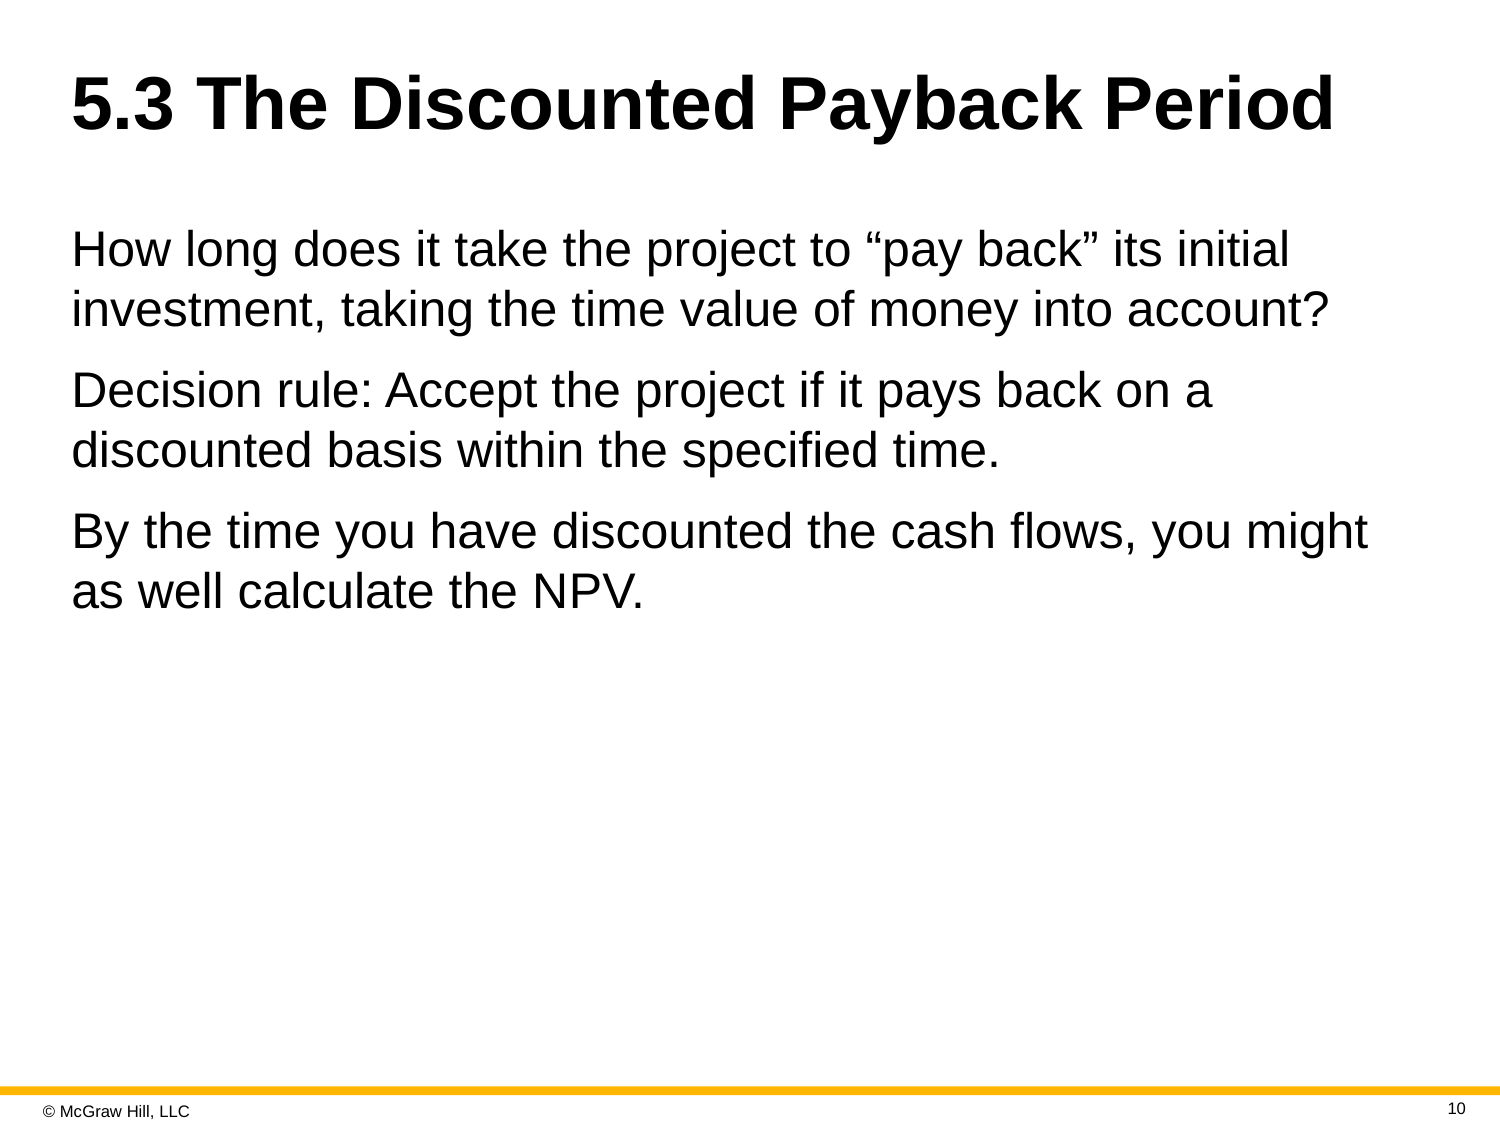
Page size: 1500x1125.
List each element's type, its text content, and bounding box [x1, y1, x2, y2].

list How long does it take the project to “pay back” its initial investment, taking the time value of money into account? Decision rule: Accept the project if it pays back on a discounted basis within the specified time. By the time you have discounted the cash flows, you might as well calculate the N P V. [56, 209, 1444, 1025]
title 5.3 The Discounted Payback Period [56, 38, 1444, 173]
slide_number 10 [1415, 1094, 1474, 1122]
